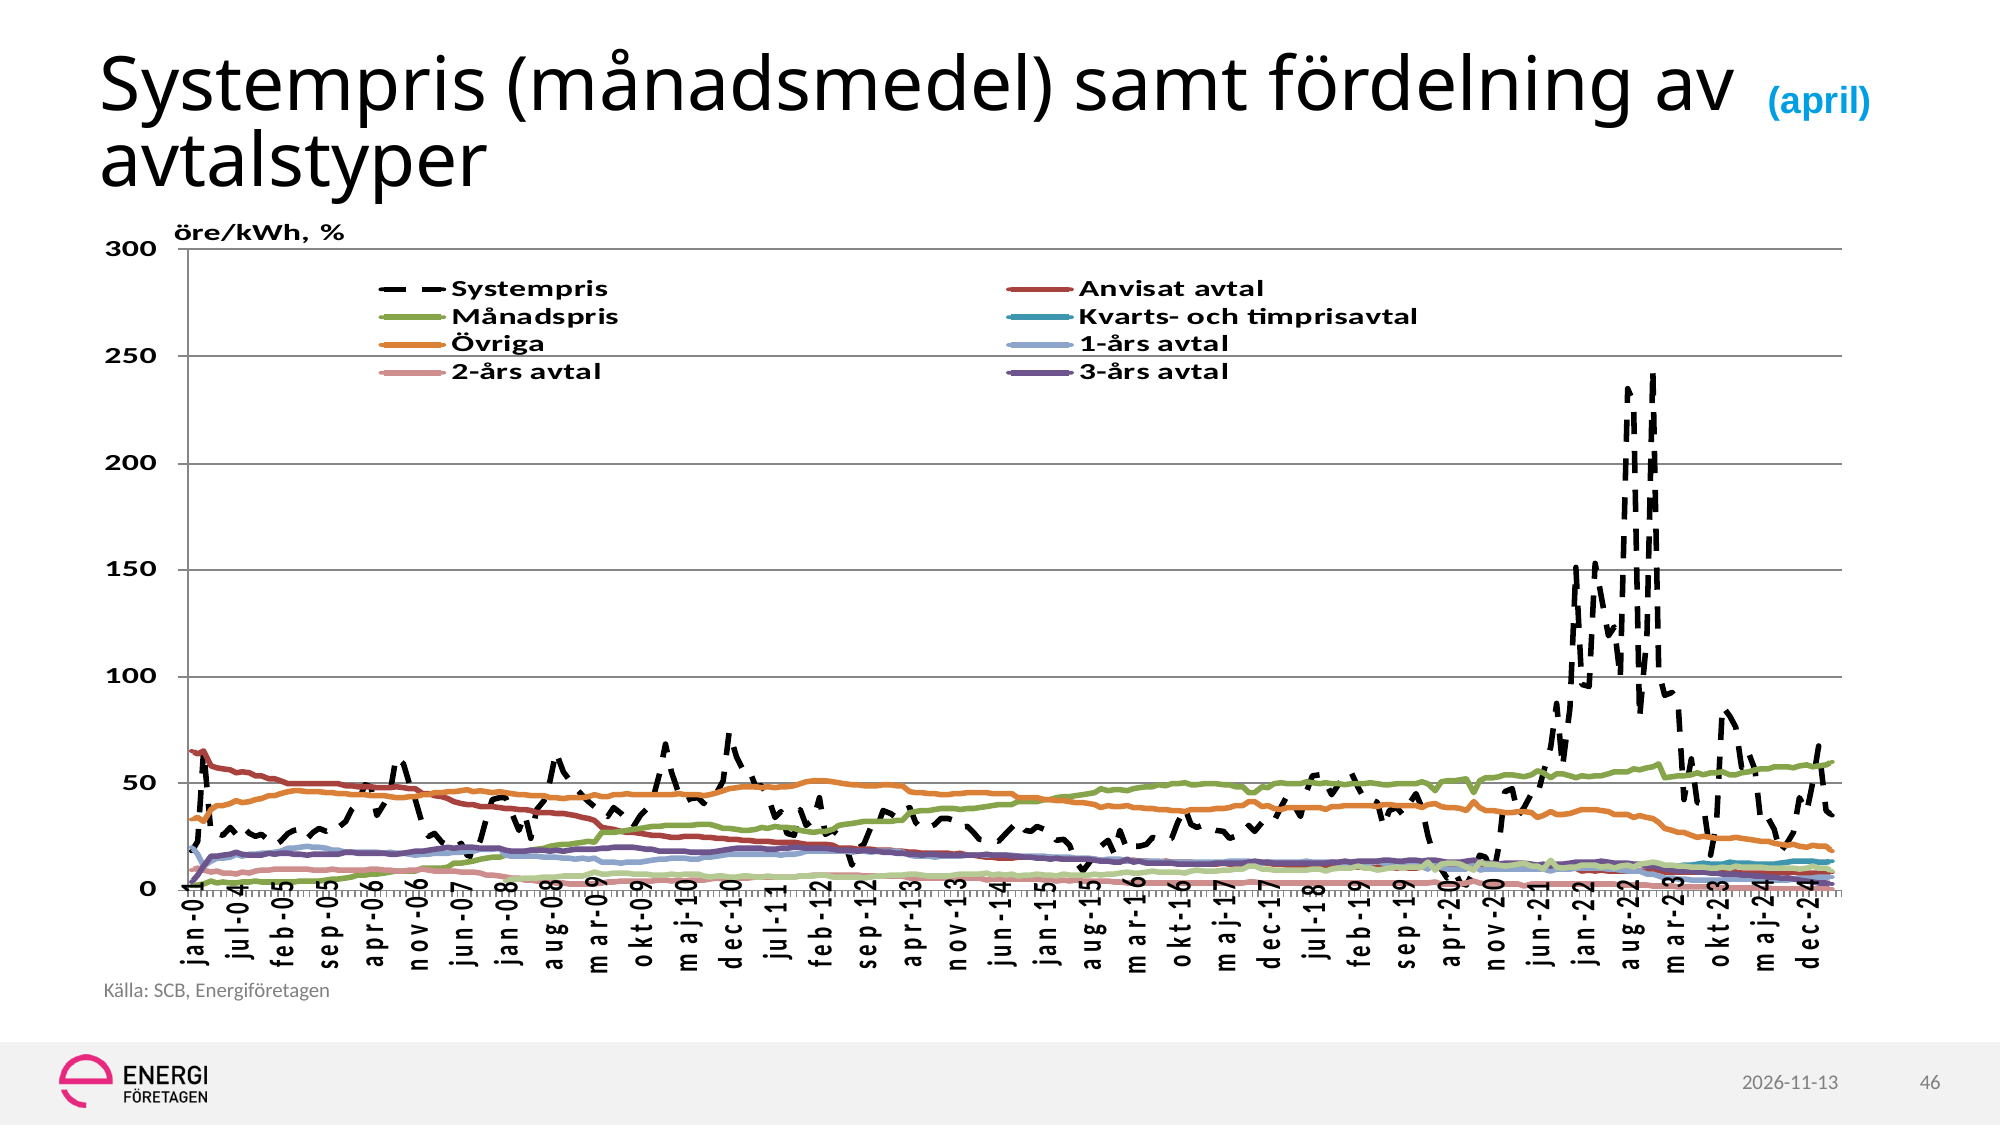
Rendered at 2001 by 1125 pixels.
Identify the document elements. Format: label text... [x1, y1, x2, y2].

picture [59, 1054, 207, 1108]
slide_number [1742, 1068, 1854, 1099]
picture [1759, 75, 1992, 125]
title Systempris (månadsmedel) samt fördelning av avtalstyper [99, 14, 1900, 182]
text_box Källa: SCB, Energiföretagen [103, 1000, 1229, 1007]
slide_number 46 [1882, 1068, 1941, 1099]
picture [71, 183, 1898, 989]
